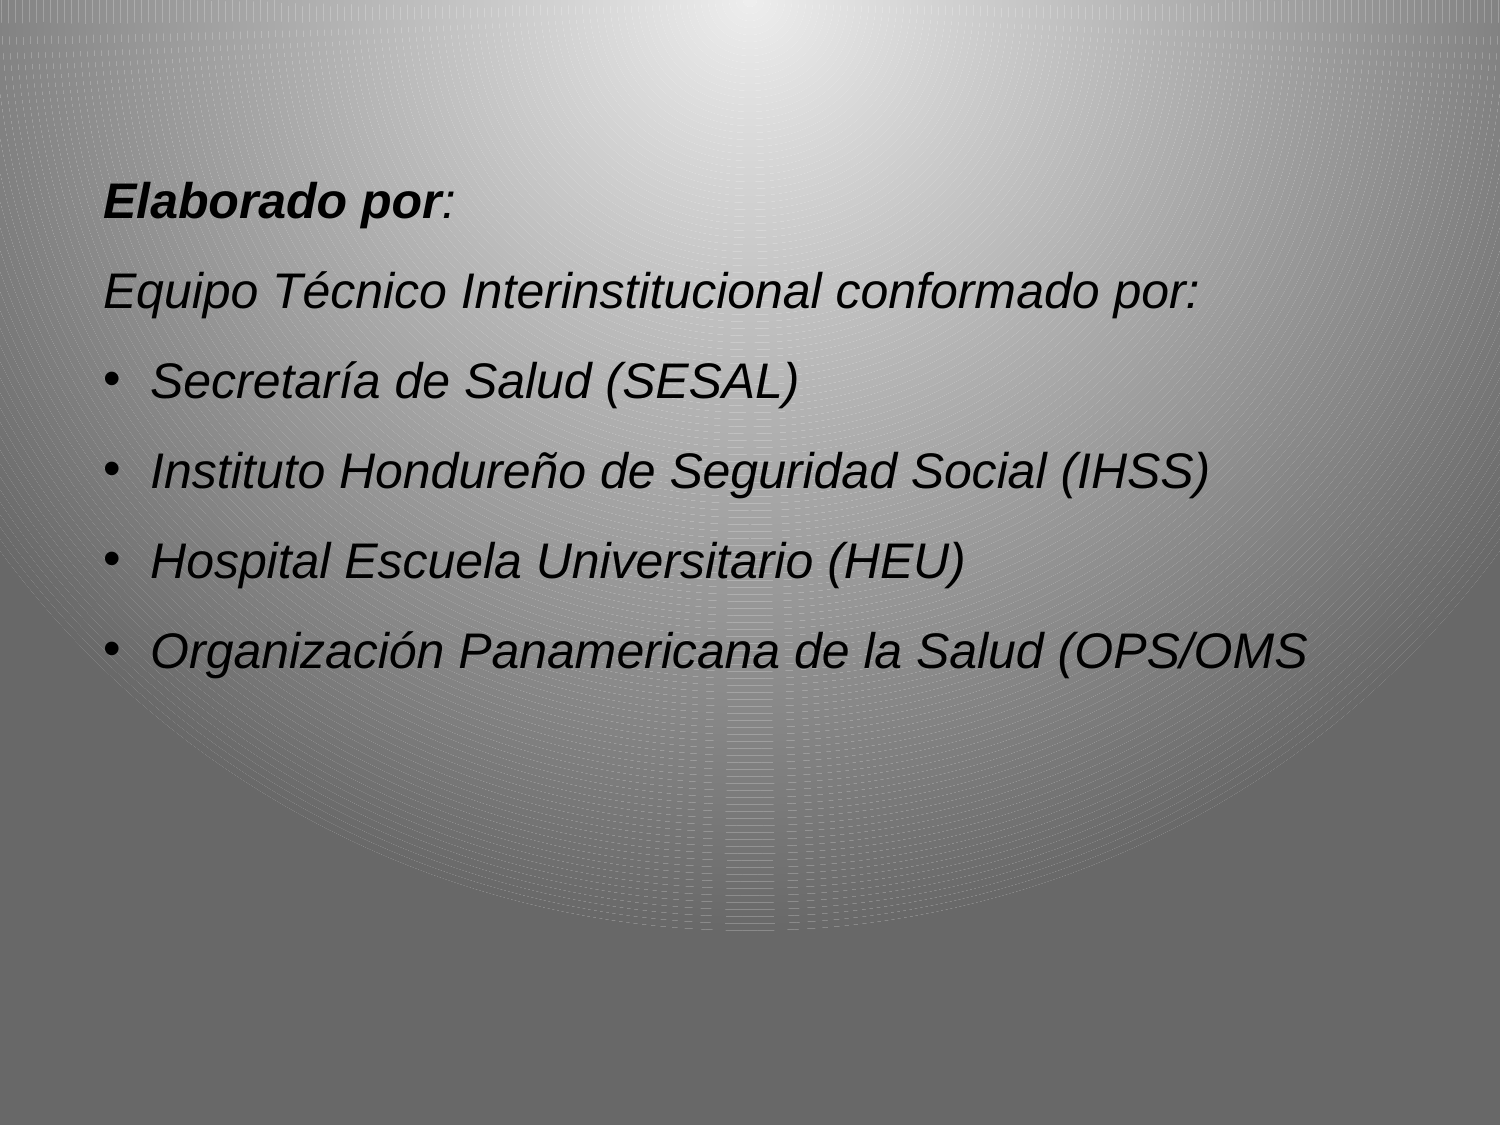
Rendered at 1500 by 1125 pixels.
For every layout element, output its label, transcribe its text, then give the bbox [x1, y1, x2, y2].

text_box Elaborado por: Equipo Técnico Interinstitucional conformado por: Secretaría de Salud (SESAL) Instituto Hondureño de Seguridad Social (IHSS) Hospital Escuela Universitario (HEU) Organización Panamericana de la Salud (OPS/OMS [88, 131, 1376, 686]
